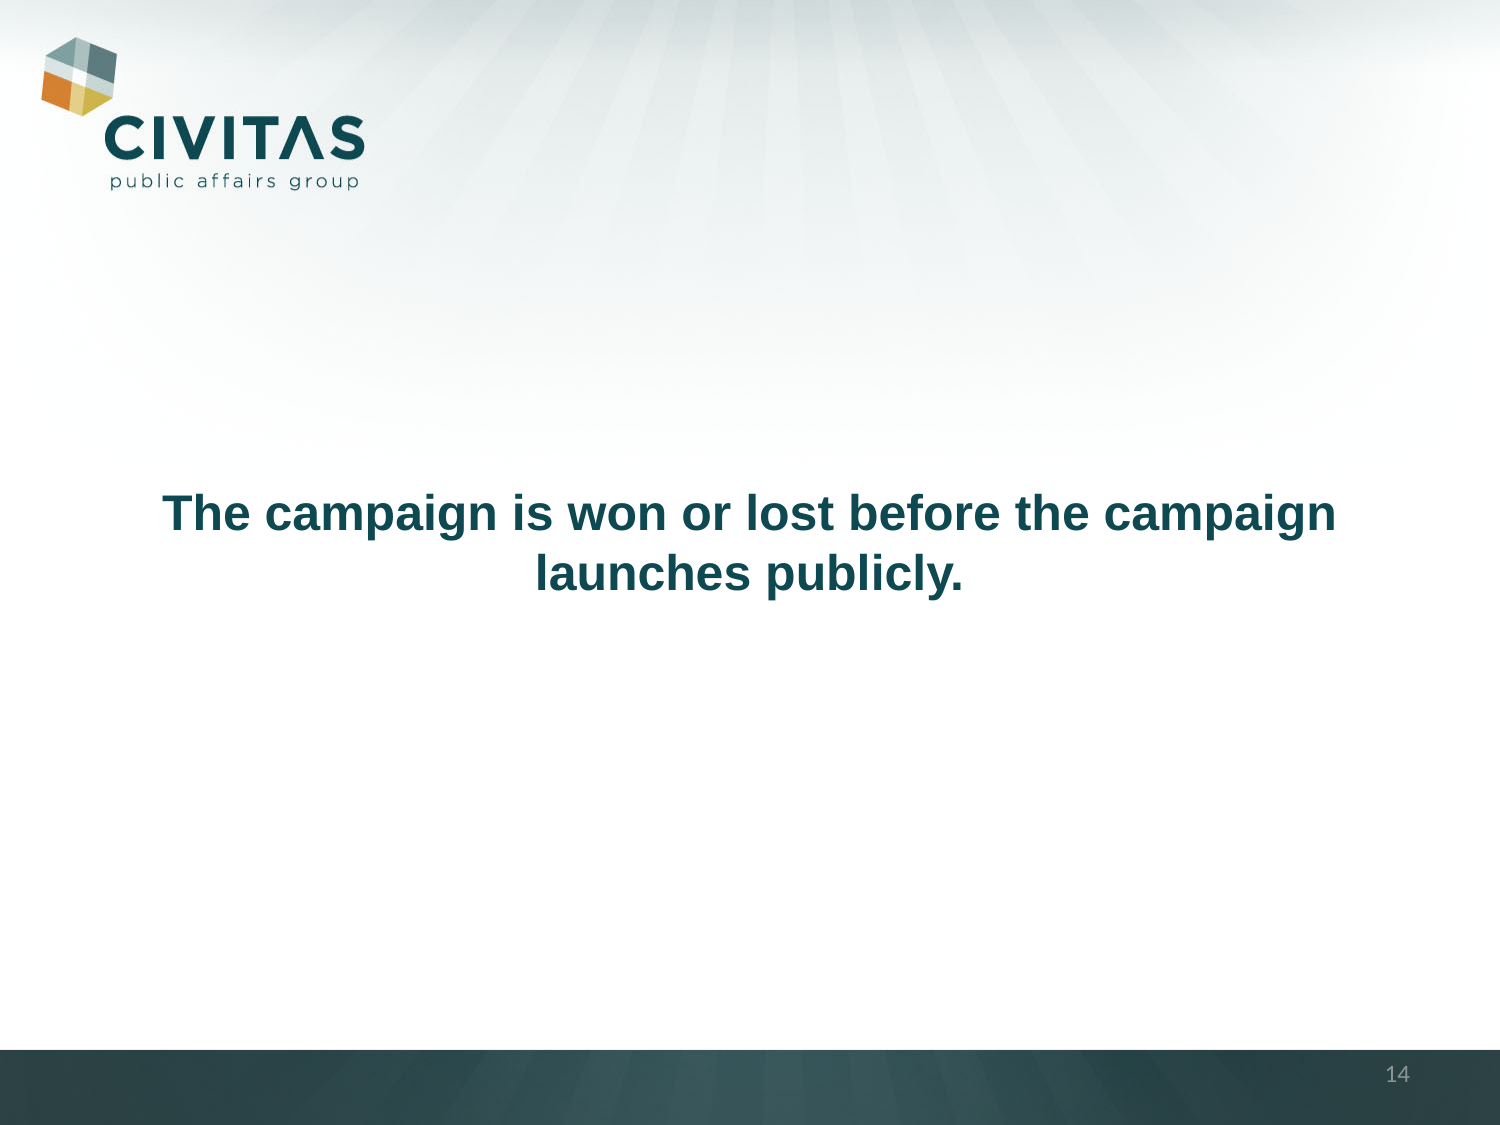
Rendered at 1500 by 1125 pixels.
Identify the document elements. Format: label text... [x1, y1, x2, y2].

list The campaign is won or lost before the campaign launches publicly. [75, 262, 1425, 1005]
picture [0, 0, 1500, 1125]
slide_number 14 [1074, 1042, 1425, 1103]
